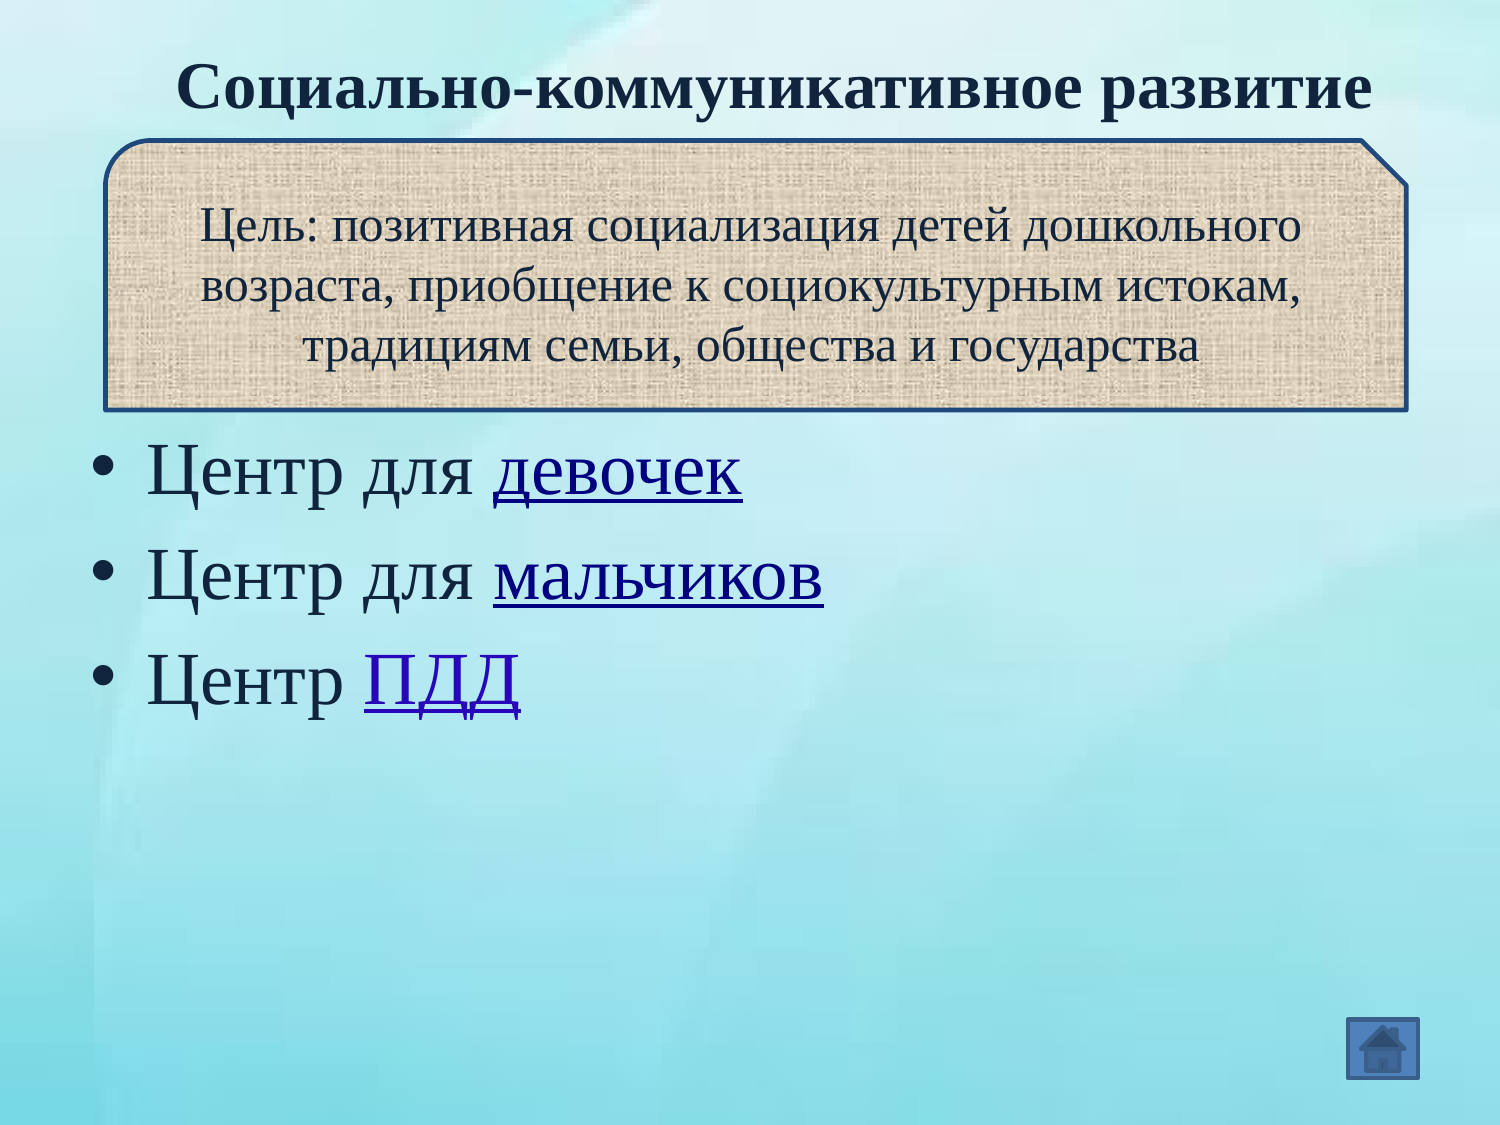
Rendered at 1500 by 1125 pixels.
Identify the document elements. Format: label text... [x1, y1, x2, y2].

title Социально-коммуникативное развитие [75, 0, 1425, 164]
picture [0, 0, 1500, 1125]
list Центр для девочек Центр для мальчиков Центр ПДД [75, 164, 1425, 1005]
text_box Цель: позитивная социализация детей дошкольного возраста, приобщение к социокультурным истокам, традициям семьи, общества и государства [103, 138, 1409, 413]
text_box [1346, 1017, 1420, 1080]
